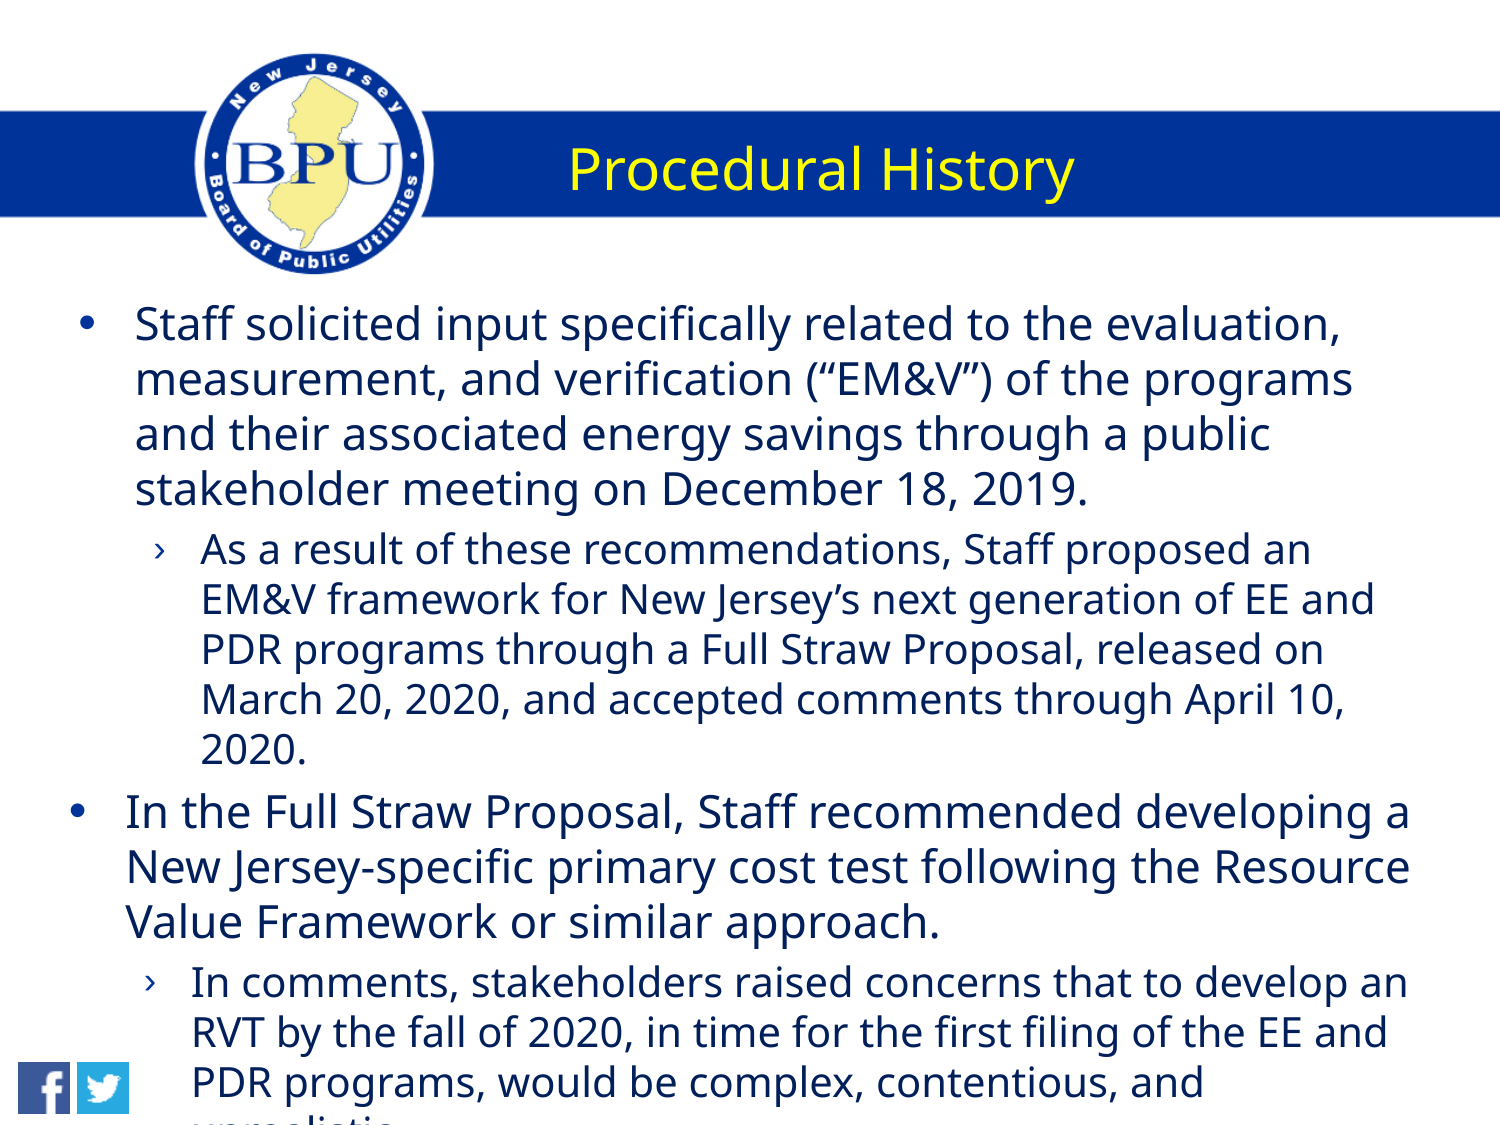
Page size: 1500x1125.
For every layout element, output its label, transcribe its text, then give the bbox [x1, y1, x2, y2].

picture [18, 1062, 70, 1114]
title Procedural History [150, 125, 1500, 313]
list Staff solicited input specifically related to the evaluation, measurement, and verification (“EM&V”) of the programs and their associated energy savings through a public stakeholder meeting on December 18, 2019. As a result of these recommendations, Staff proposed an EM&V framework for New Jersey’s next generation of EE and PDR programs through a Full Straw Proposal, released on March 20, 2020, and accepted comments through April 10, 2020. In the Full Straw Proposal, Staff recommended developing a New Jersey-specific primary cost test following the Resource Value Framework or similar approach. In comments, stakeholders raised concerns that to develop an RVT by the fall of 2020, in time for the first filing of the EE and PDR programs, would be complex, contentious, and unrealistic. [54, 287, 1446, 1075]
picture [77, 1075, 129, 1114]
picture [0, 48, 1500, 313]
